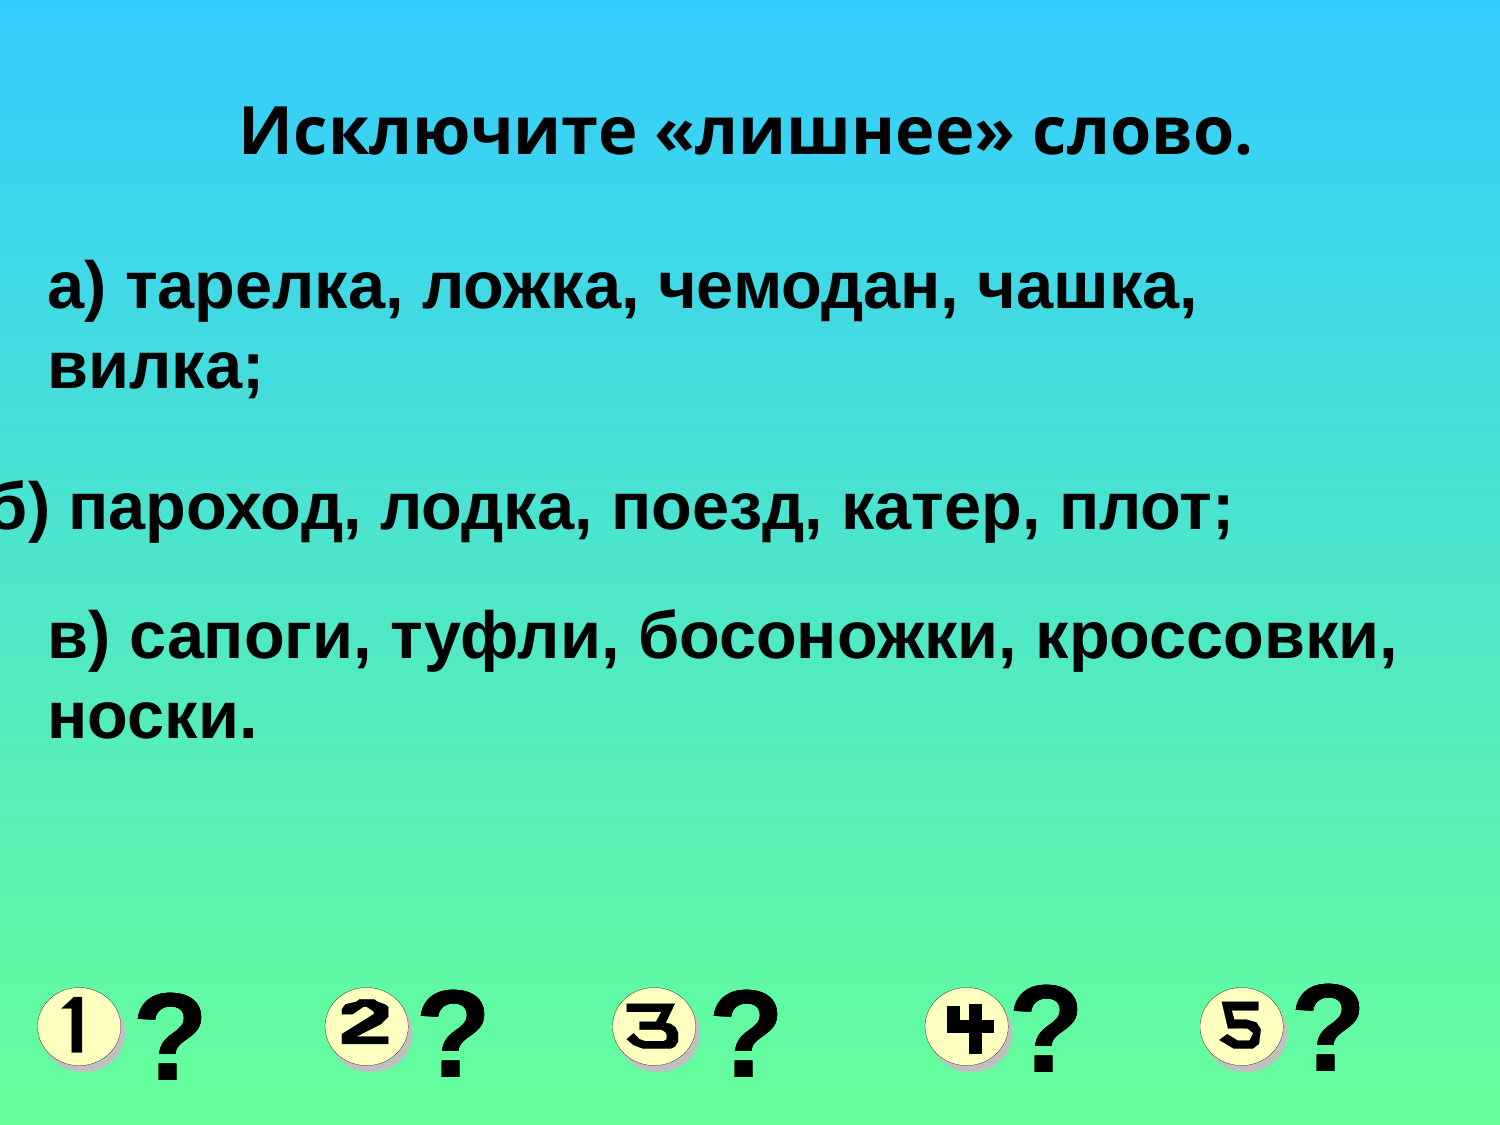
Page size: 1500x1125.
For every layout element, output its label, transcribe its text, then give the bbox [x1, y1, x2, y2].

text_box Исключите «лишнее» слово. [224, 80, 1269, 175]
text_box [37, 987, 118, 1076]
text_box б) пароход, лодка, поезд, катер, плот; [0, 455, 1262, 550]
text_box в) сапоги, туфли, босоножки, кроссовки, носки. [32, 584, 1471, 760]
text_box а) тарелка, ложка, чемодан, чашка, вилка; [32, 234, 1359, 410]
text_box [124, 939, 1376, 1113]
